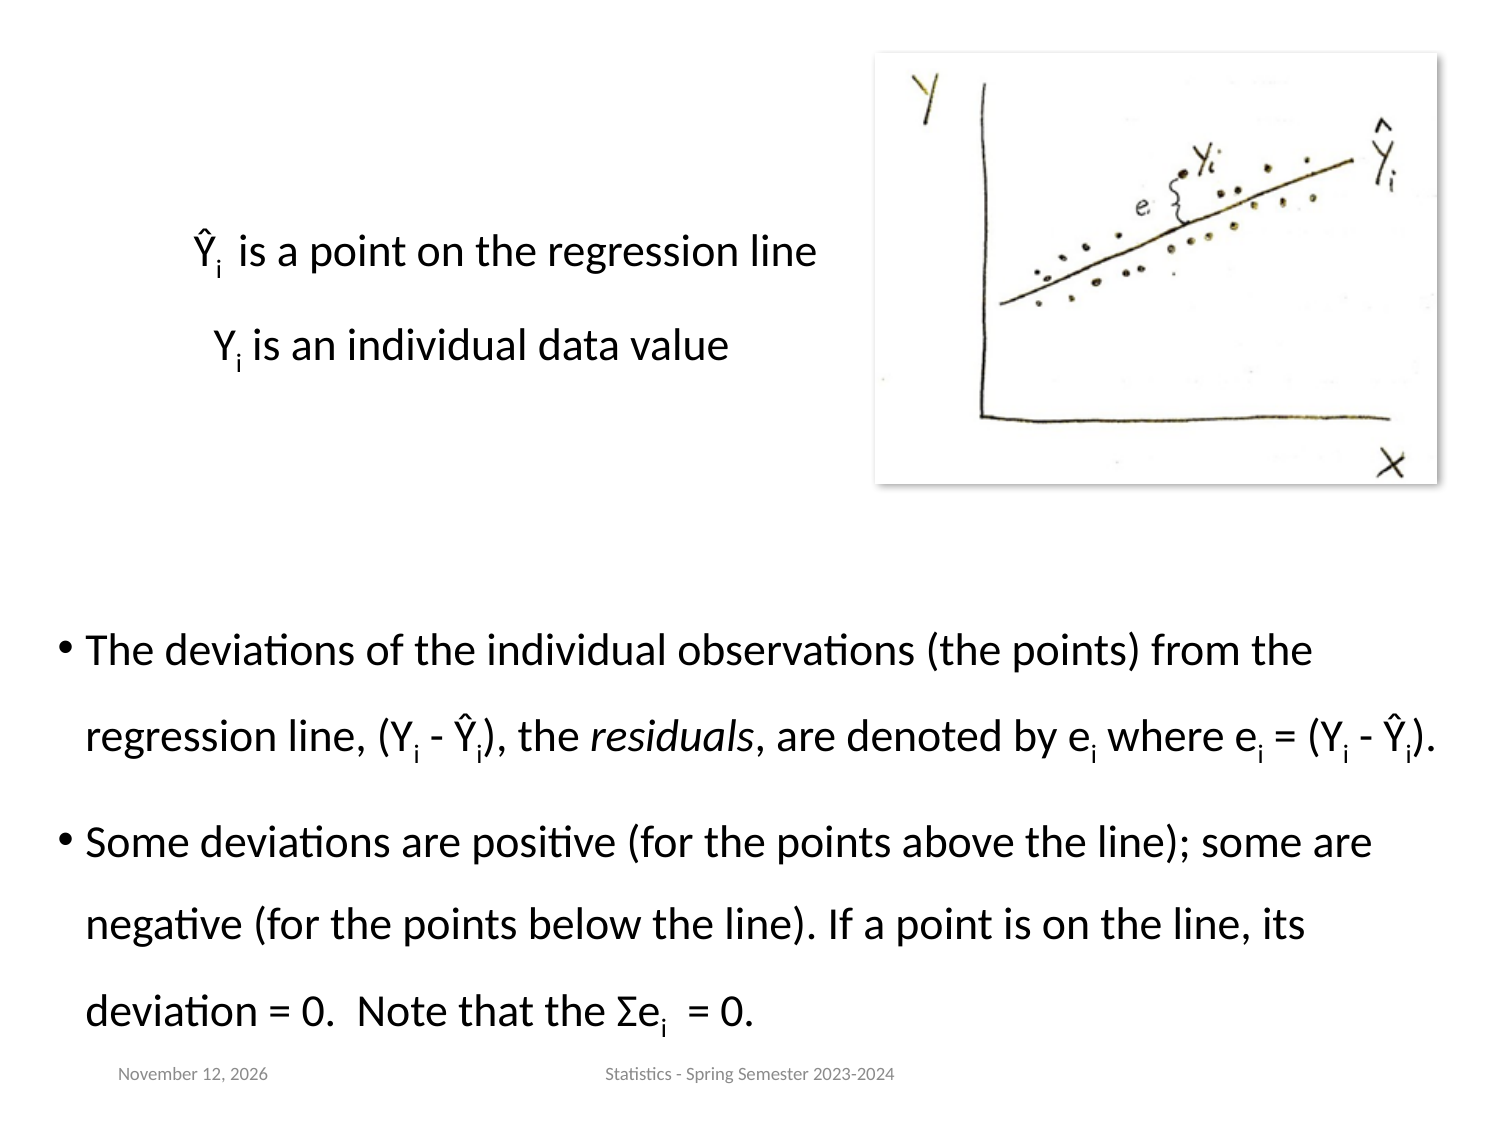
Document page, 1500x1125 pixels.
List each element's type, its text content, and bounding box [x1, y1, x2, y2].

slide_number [103, 1042, 441, 1103]
footer Statistics - Spring Semester 2023-2024 [496, 1042, 1004, 1103]
list The deviations of the individual observations (the points) from the regression line, (Yi - Ŷi), the residuals, are denoted by ei where ei = (Yi - Ŷi). Some deviations are positive (for the points above the line); some are negative (for the points below the line). If a point is on the line, its deviation = 0. Note that the Σei = 0. [42, 514, 1477, 1043]
text_box Ŷi is a point on the regression line Yi is an individual data value [0, 182, 844, 385]
picture [874, 53, 1437, 484]
